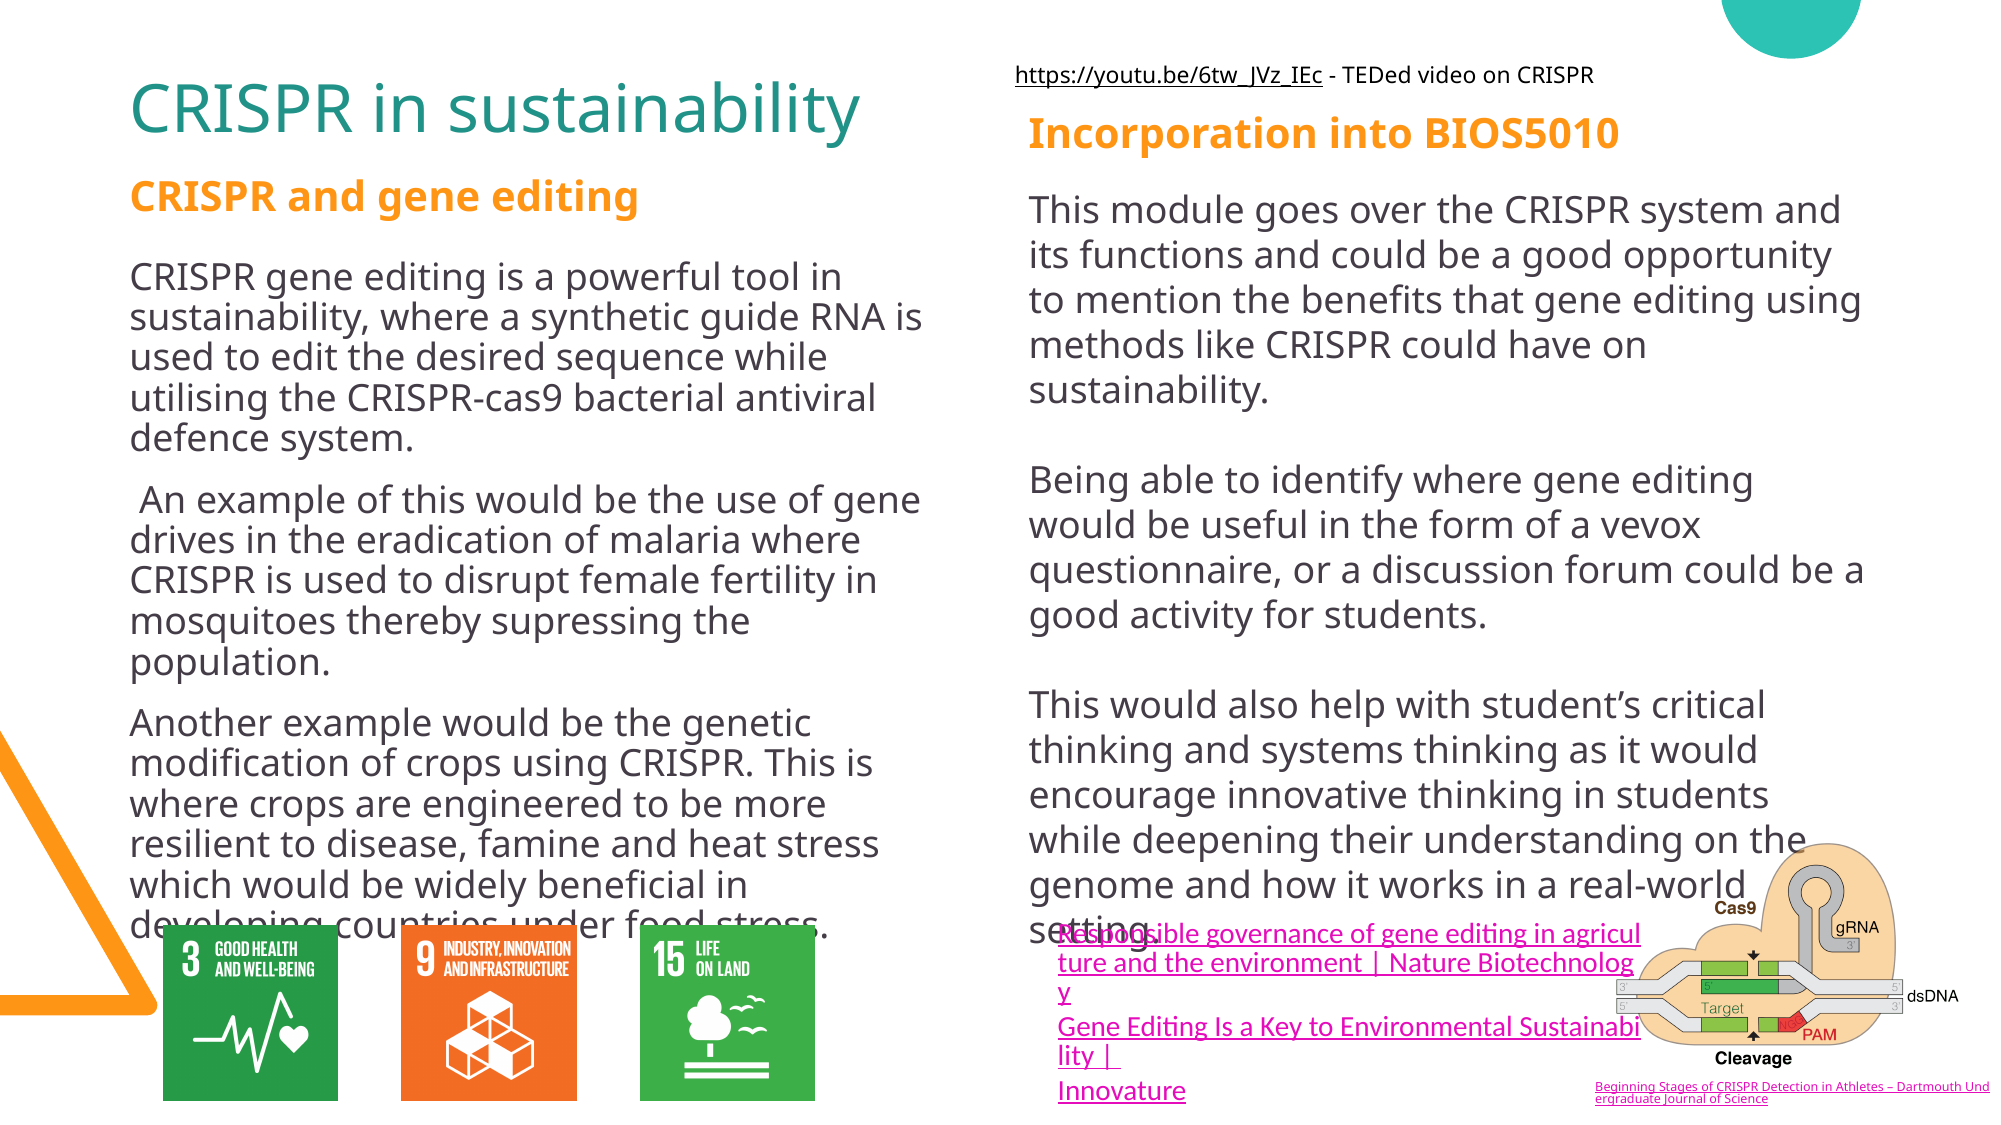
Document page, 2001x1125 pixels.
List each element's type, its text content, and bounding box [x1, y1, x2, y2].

picture [640, 925, 815, 1101]
picture [401, 925, 577, 1101]
text_box https://youtu.be/6tw_JVz_IEc - TEDed video on CRISPR [999, 53, 1617, 127]
picture [1609, 832, 1966, 1072]
text_box Beginning Stages of CRISPR Detection in Athletes – Dartmouth Undergraduate Journal of Science [1580, 1071, 2000, 1104]
list CRISPR and gene editing [114, 155, 961, 229]
picture [163, 925, 338, 1101]
title CRISPR in sustainability [114, 43, 1168, 179]
text_box This module goes over the CRISPR system and its functions and could be a good opportunity to mention the benefits that gene editing using methods like CRISPR could have on sustainability. Being able to identify where gene editing would be useful in the form of a vevox questionnaire, or a discussion forum could be a good activity for students. This would also help with student’s critical thinking and systems thinking as it would encourage innovative thinking in students while deepening their understanding on the genome and how it works in a real-world setting. [1013, 178, 1886, 958]
text_box Incorporation into BIOS5010 [1013, 92, 1860, 165]
list CRISPR gene editing is a powerful tool in sustainability, where a synthetic guide RNA is used to edit the desired sequence while utilising the CRISPR-cas9 bacterial antiviral defence system. An example of this would be the use of gene drives in the eradication of malaria where CRISPR is used to disrupt female fertility in mosquitoes thereby supressing the population. Another example would be the genetic modification of crops using CRISPR. This is where crops are engineered to be more resilient to disease, famine and heat stress which would be widely beneficial in developing countries under food stress. [114, 250, 961, 1027]
text_box Responsible governance of gene editing in agriculture and the environment | Nature Biotechnology Gene Editing Is a Key to Environmental Sustainability | Innovature [1042, 906, 1609, 1027]
